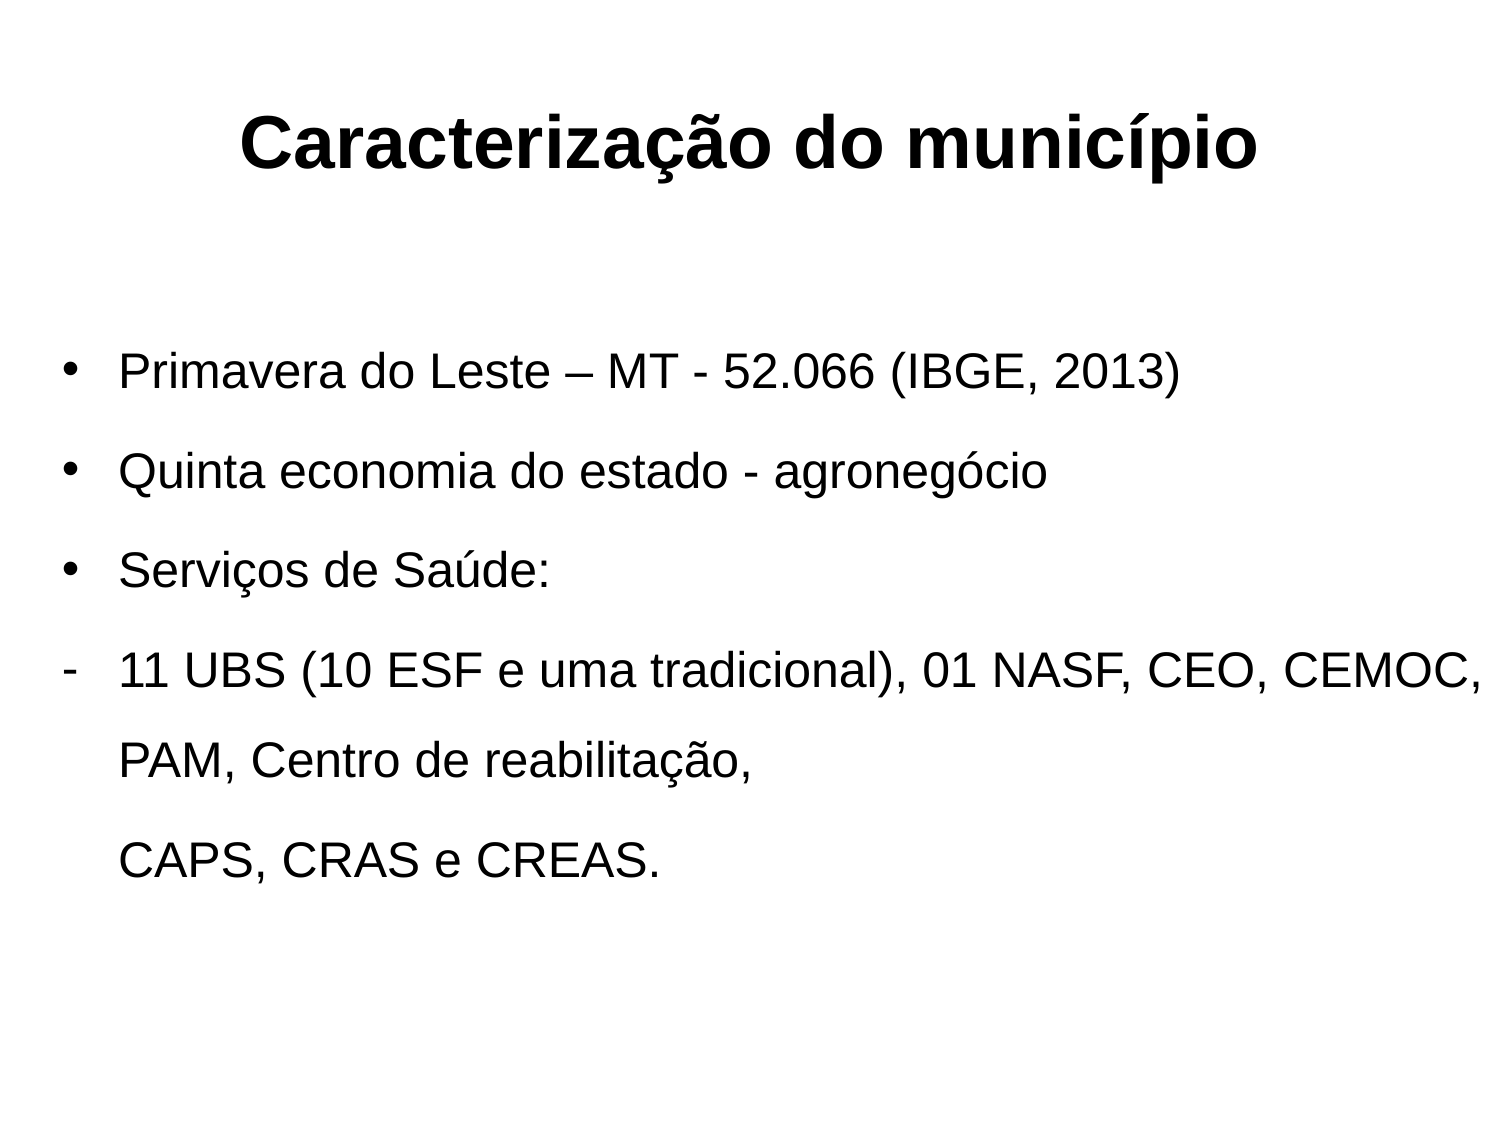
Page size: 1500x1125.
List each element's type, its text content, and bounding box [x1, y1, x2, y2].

list Primavera do Leste – MT - 52.066 (IBGE, 2013) Quinta economia do estado - agronegócio Serviços de Saúde: 11 UBS (10 ESF e uma tradicional), 01 NASF, CEO, CEMOC, PAM, Centro de reabilitação, CAPS, CRAS e CREAS. [46, 300, 1500, 1043]
title Caracterização do município [75, 45, 1425, 233]
